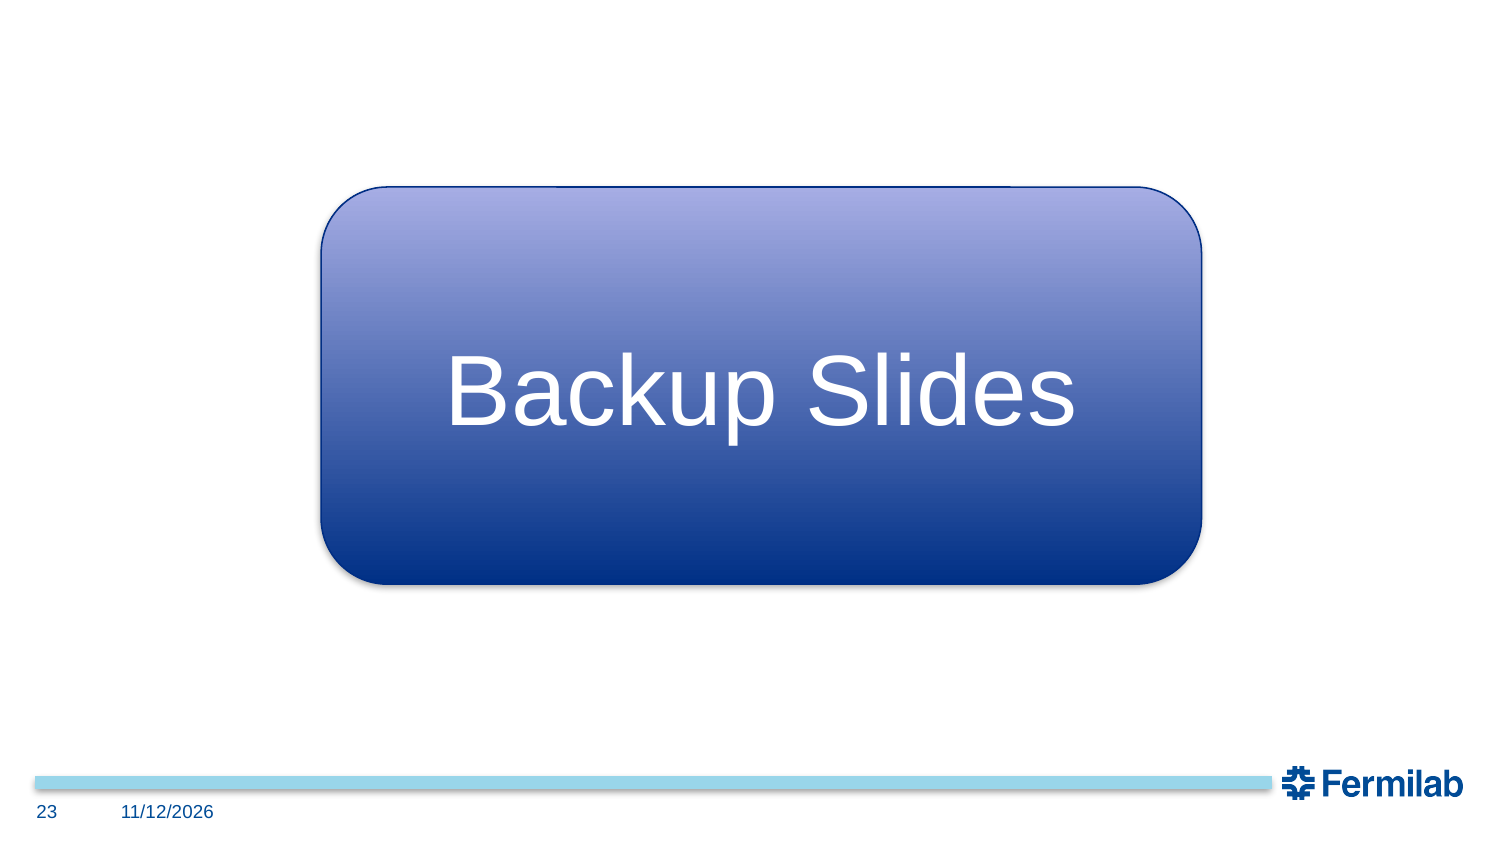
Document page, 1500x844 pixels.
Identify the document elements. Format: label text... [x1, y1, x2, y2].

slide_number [120, 800, 232, 830]
text_box Backup Slides [320, 186, 1203, 585]
picture [1282, 766, 1463, 800]
slide_number 23 [36, 800, 105, 830]
